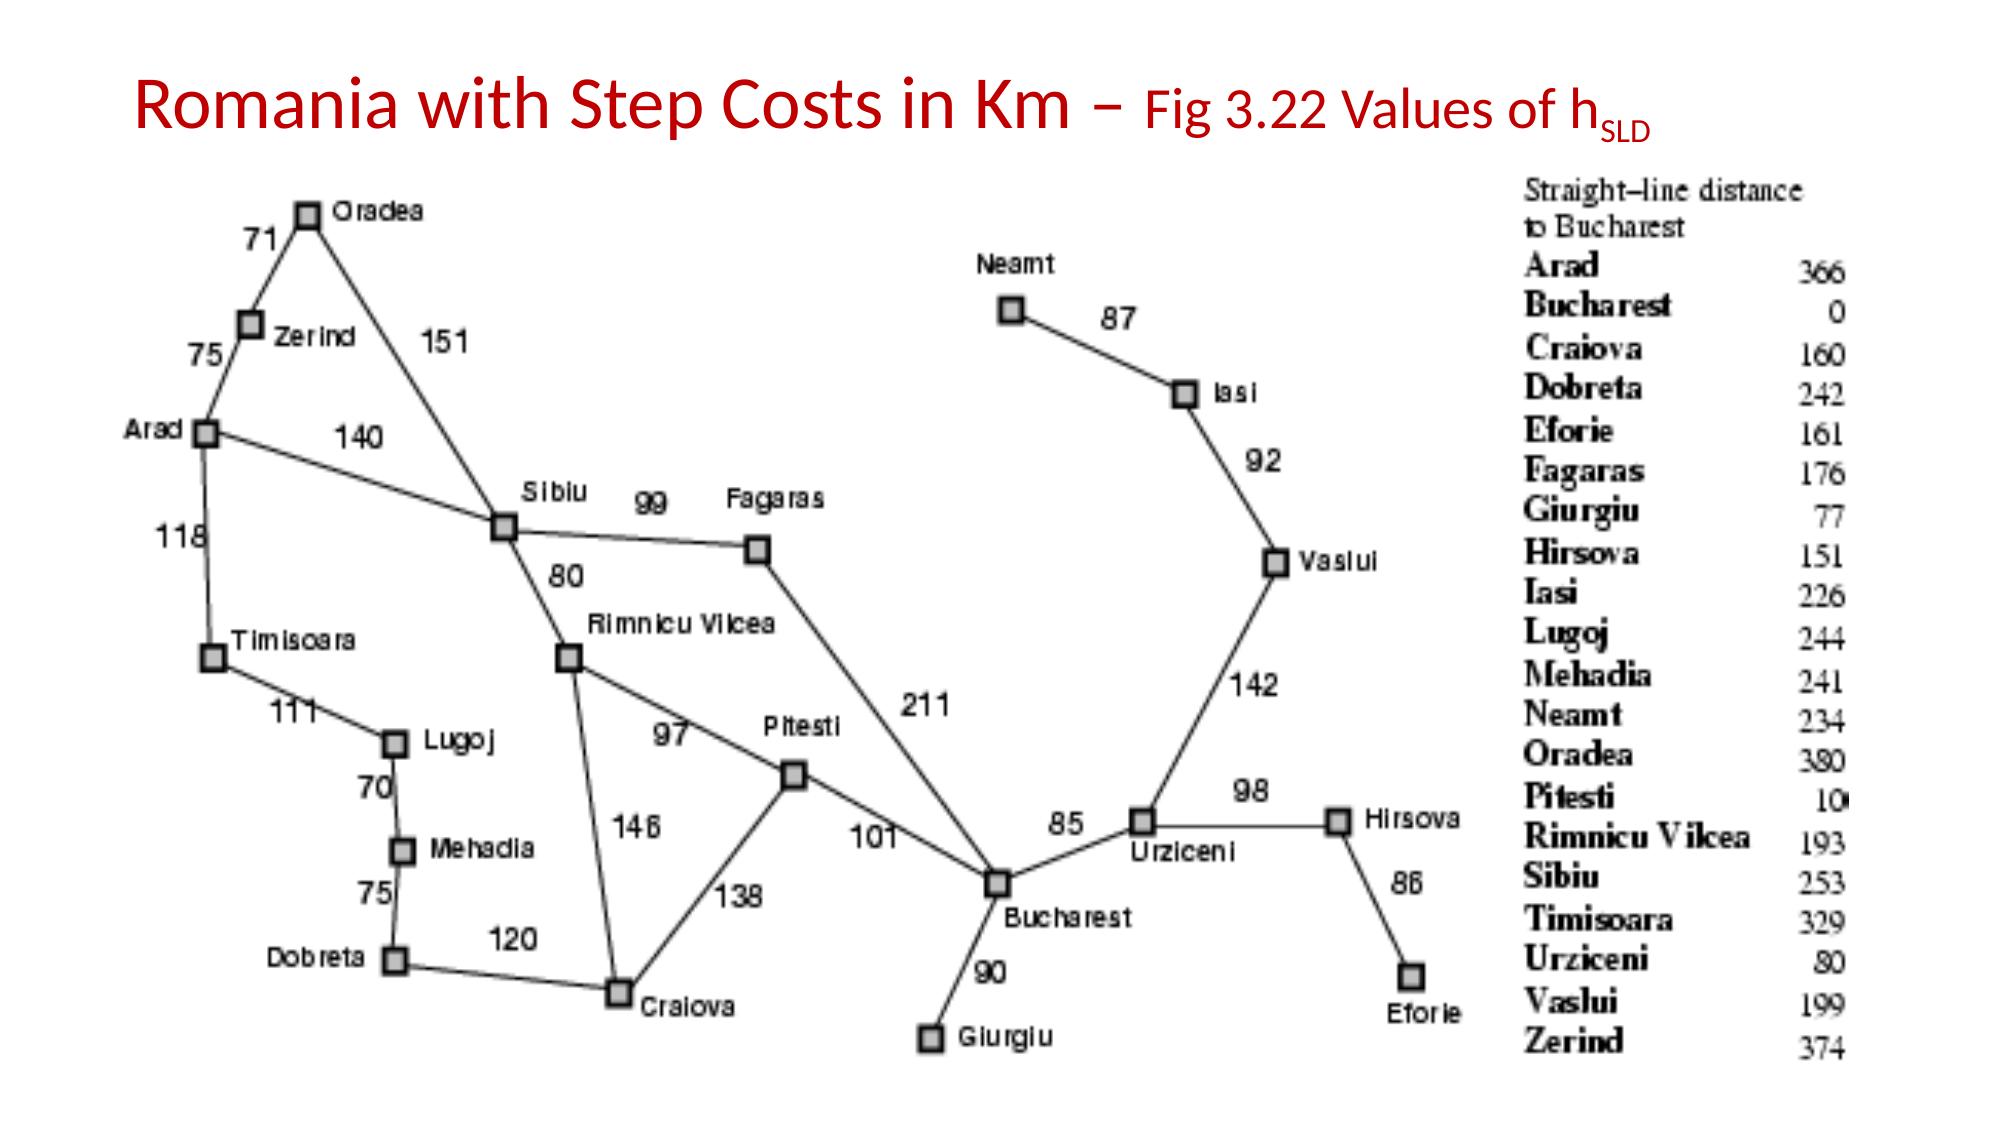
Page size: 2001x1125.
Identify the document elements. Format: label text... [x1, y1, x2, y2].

picture [118, 169, 1849, 1077]
title Romania with Step Costs in Km – Fig 3.22 Values of hSLD [118, 15, 1791, 169]
